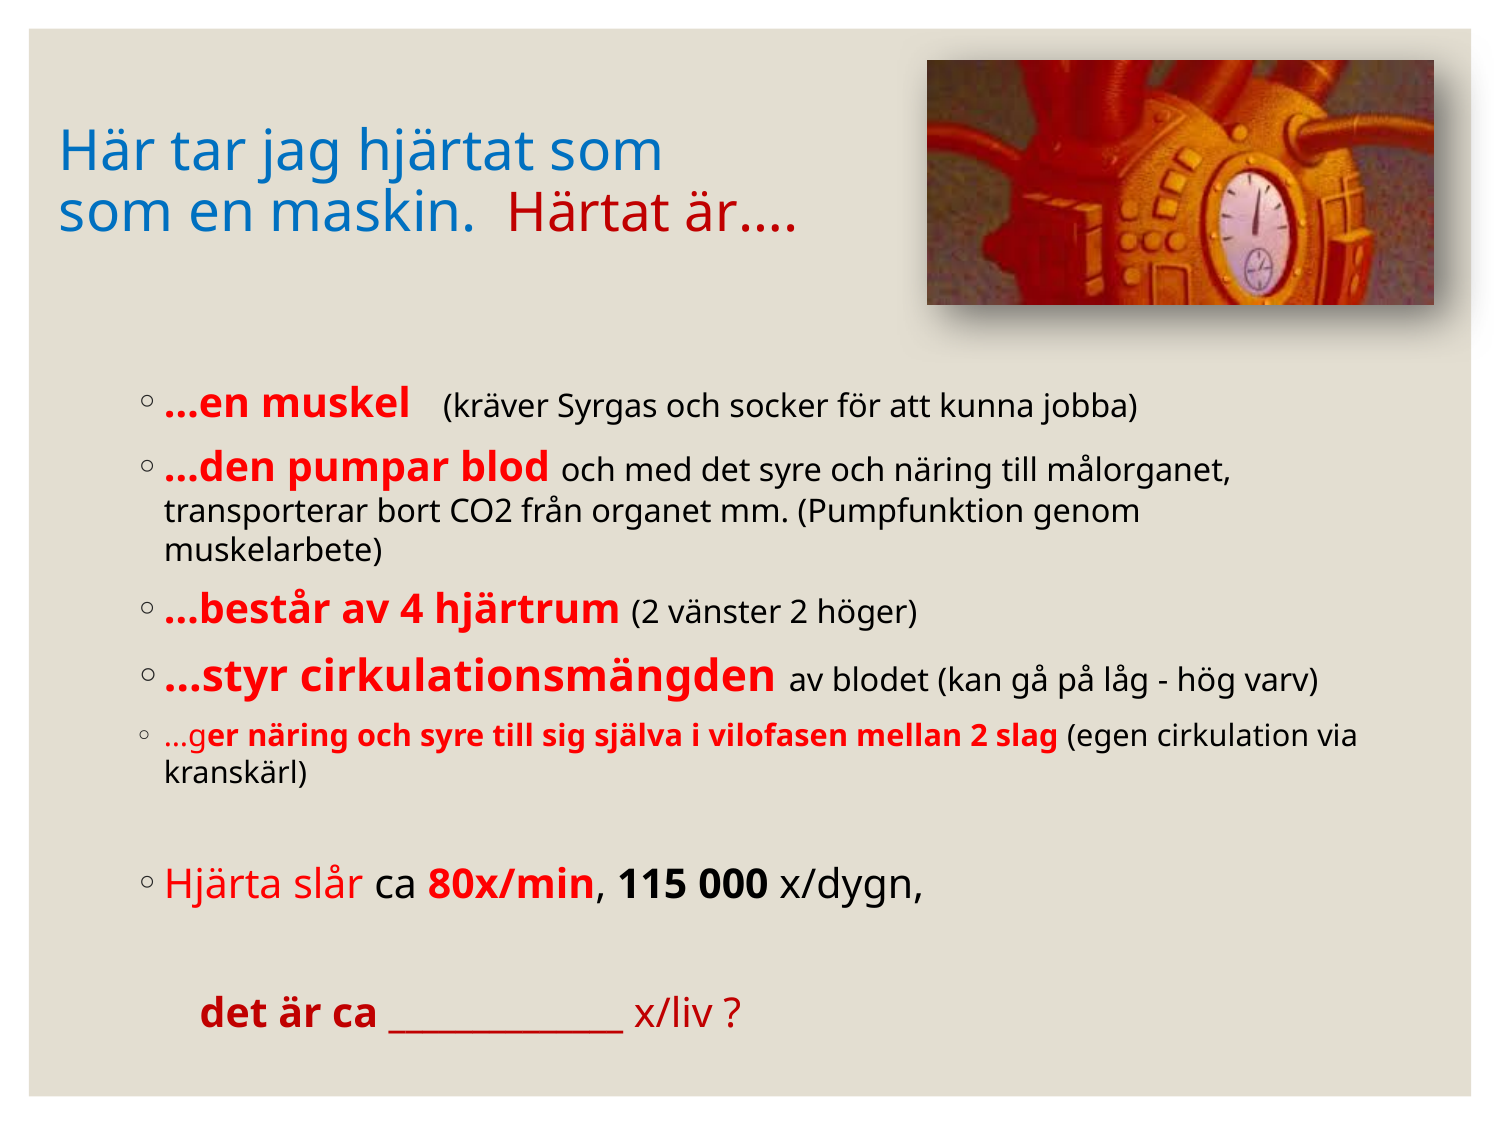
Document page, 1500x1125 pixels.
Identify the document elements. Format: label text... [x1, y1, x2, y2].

title Här tar jag hjärtat som som en maskin. Härtat är…. [43, 113, 909, 252]
list …en muskel (kräver Syrgas och socker för att kunna jobba) …den pumpar blod och med det syre och näring till målorganet, transporterar bort CO2 från organet mm. (Pumpfunktion genom muskelarbete) …består av 4 hjärtrum (2 vänster 2 höger) …styr cirkulationsmängden av blodet (kan gå på låg - hög varv) …ger näring och syre till sig själva i vilofasen mellan 2 slag (egen cirkulation via kranskärl) Hjärta slår ca 80x/min, 115 000 x/dygn, det är ca ______________ x/liv ? [120, 304, 1380, 1047]
picture [927, 60, 1434, 305]
